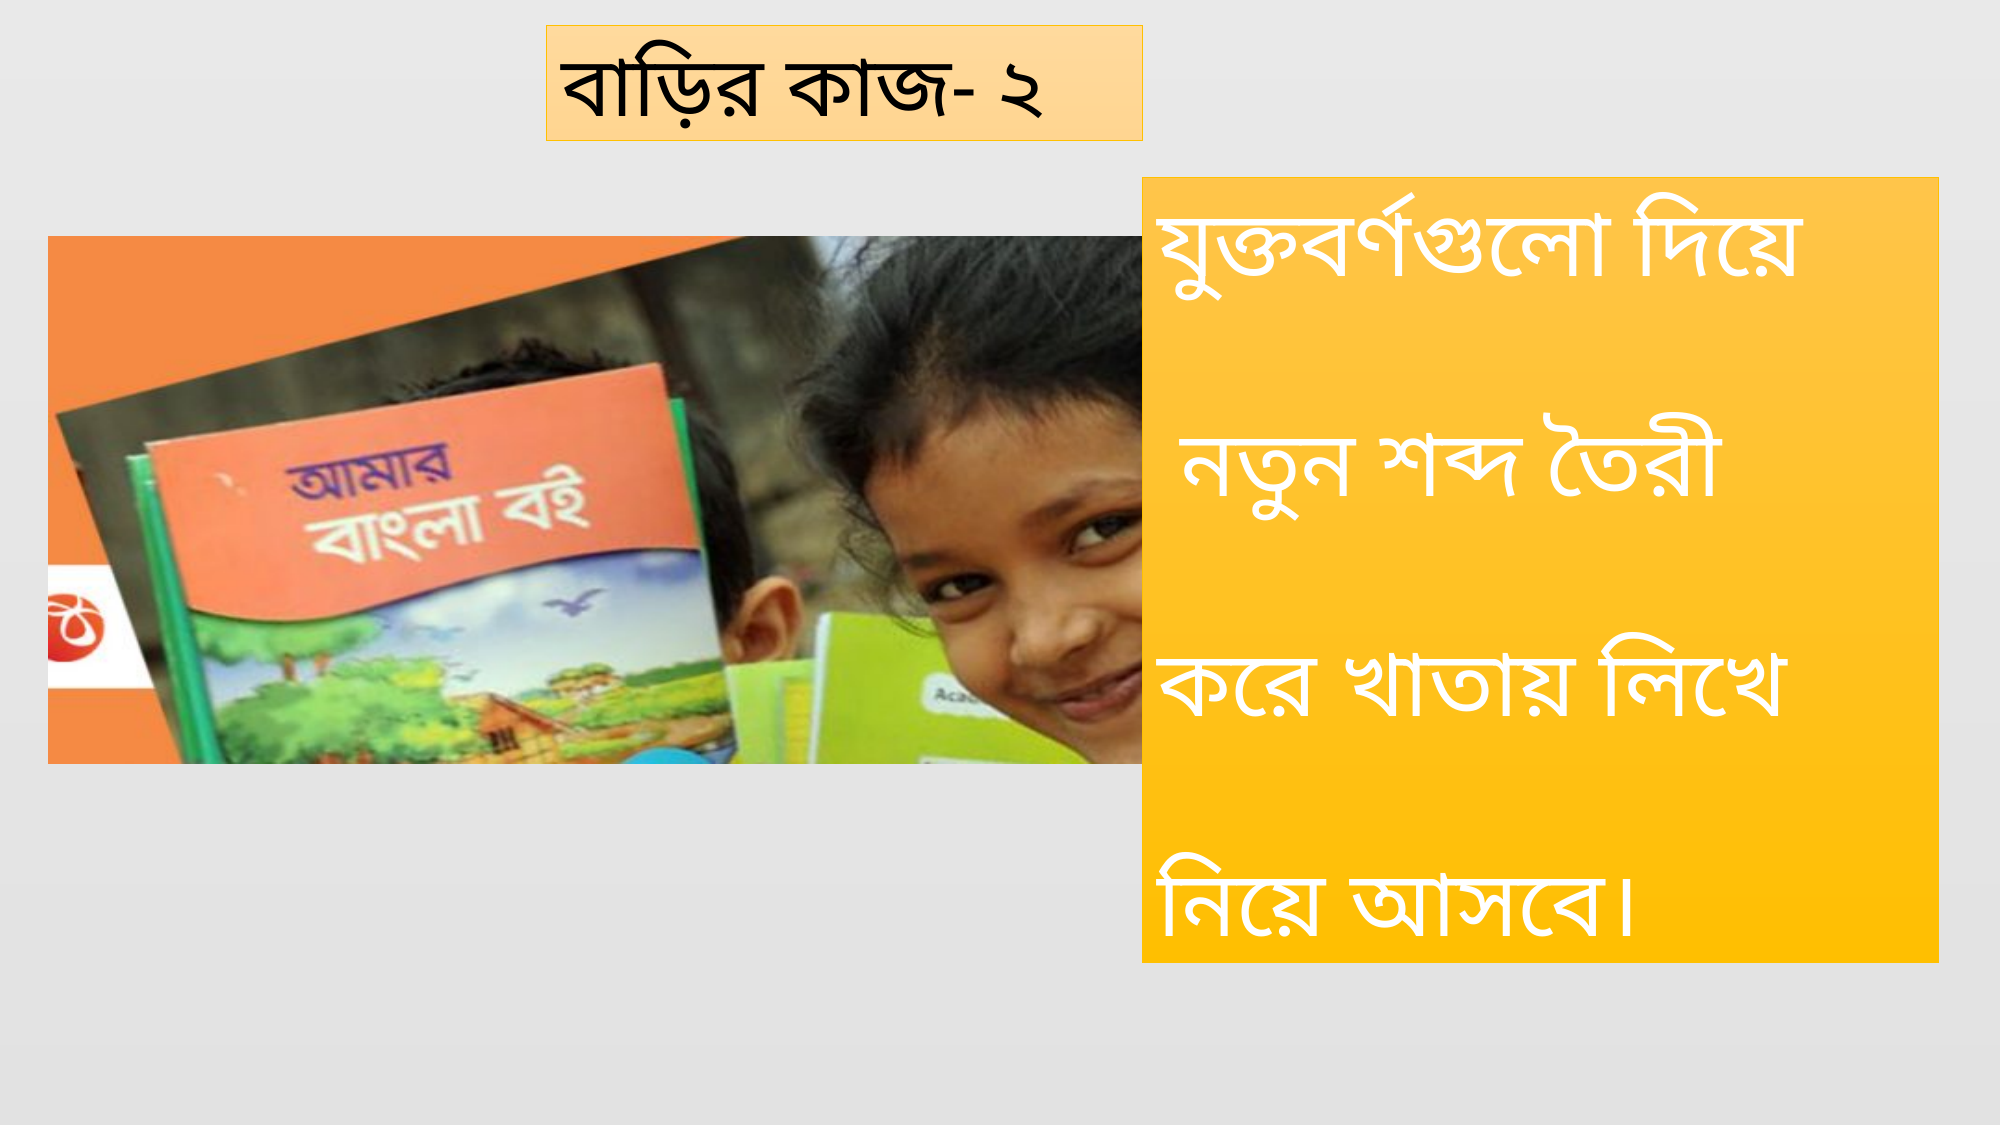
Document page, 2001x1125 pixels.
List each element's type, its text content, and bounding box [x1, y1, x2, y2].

picture [48, 236, 1161, 764]
text_box যুক্তবর্ণগুলো দিয়ে নতুন শব্দ তৈরী করে খাতায় লিখে নিয়ে আসবে। [1142, 177, 1939, 963]
text_box বাড়ির কাজ- ২ [546, 25, 1143, 141]
